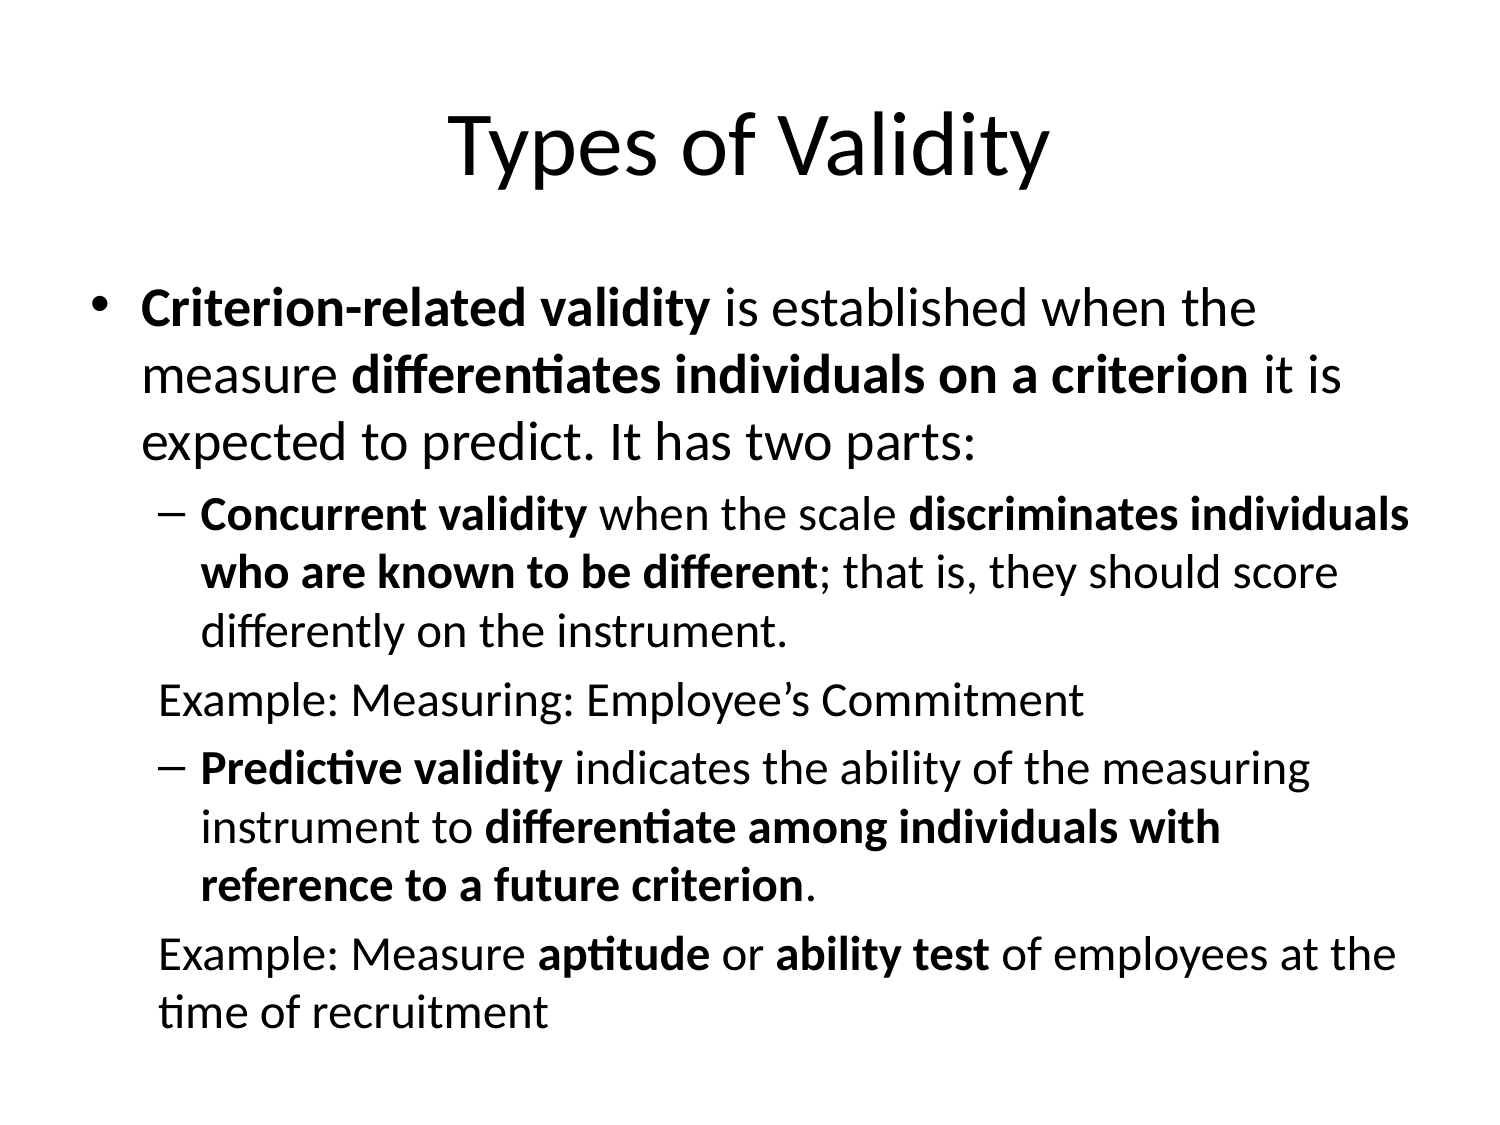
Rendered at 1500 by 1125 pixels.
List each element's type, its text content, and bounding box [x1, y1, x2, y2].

title Types of Validity [75, 45, 1425, 233]
list Criterion-related validity is established when the measure differentiates individuals on a criterion it is expected to predict. It has two parts: Concurrent validity when the scale discriminates individuals who are known to be different; that is, they should score differently on the instrument. Example: Measuring: Employee’s Commitment Predictive validity indicates the ability of the measuring instrument to differentiate among individuals with reference to a future criterion. Example: Measure aptitude or ability test of employees at the time of recruitment [75, 262, 1425, 1050]
